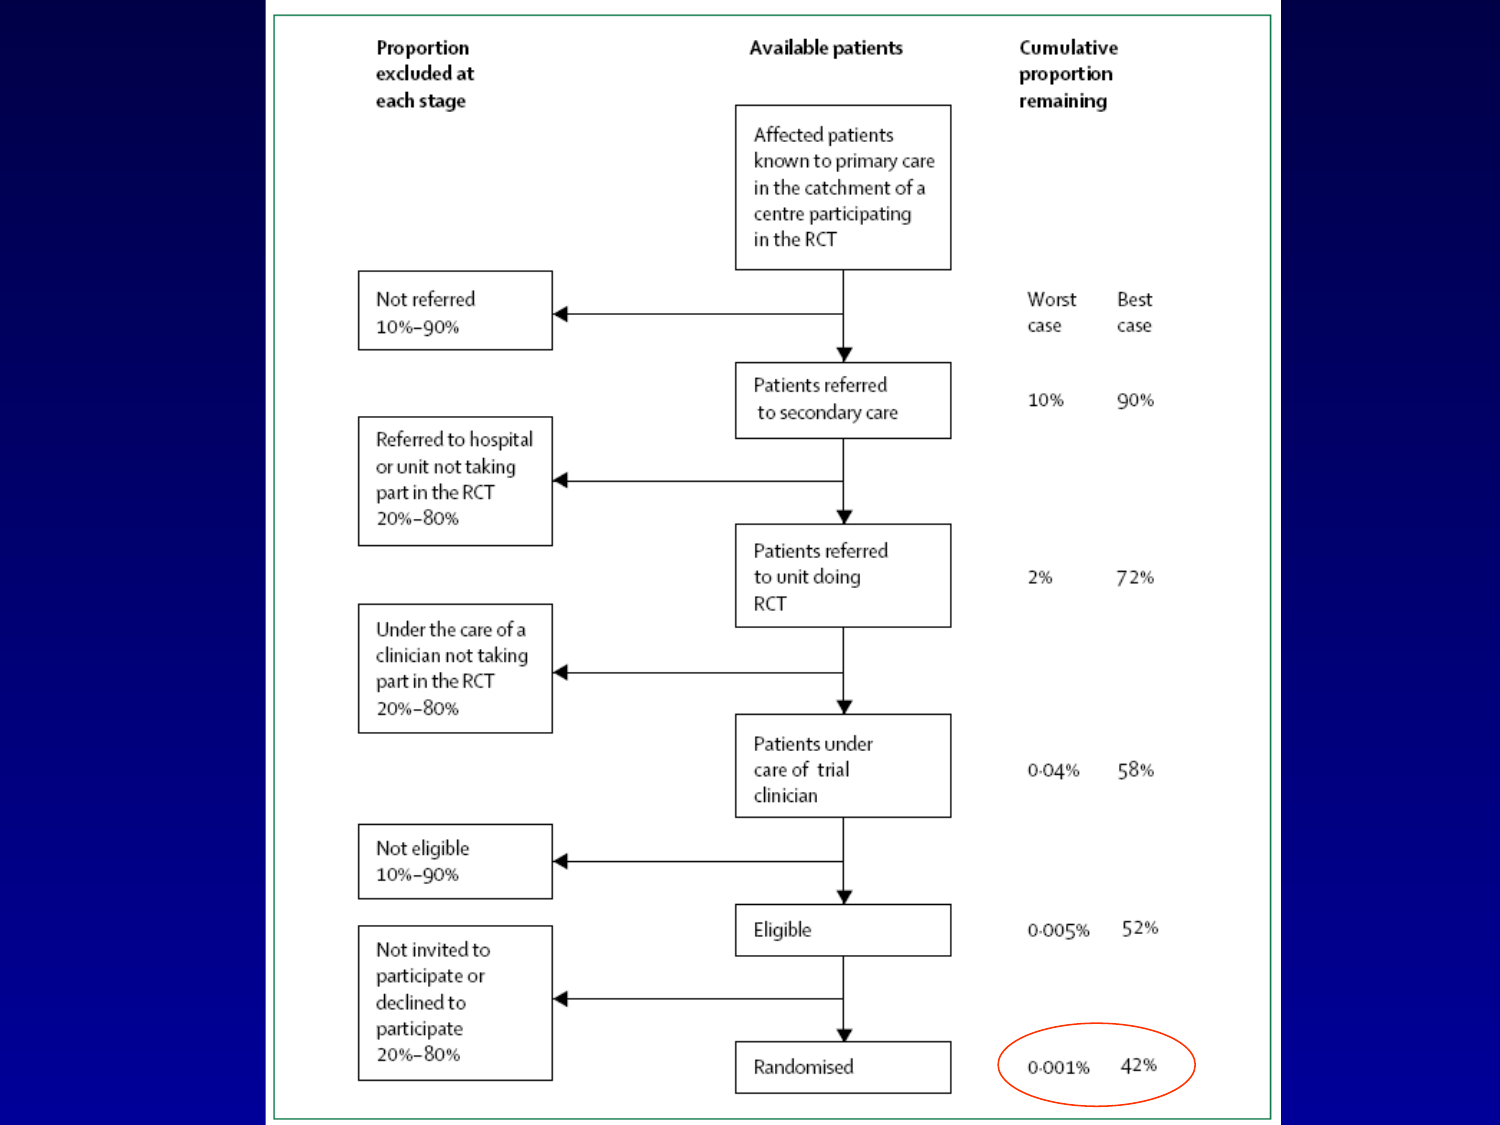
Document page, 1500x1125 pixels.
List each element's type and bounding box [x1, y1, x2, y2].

picture [265, 0, 1282, 1125]
